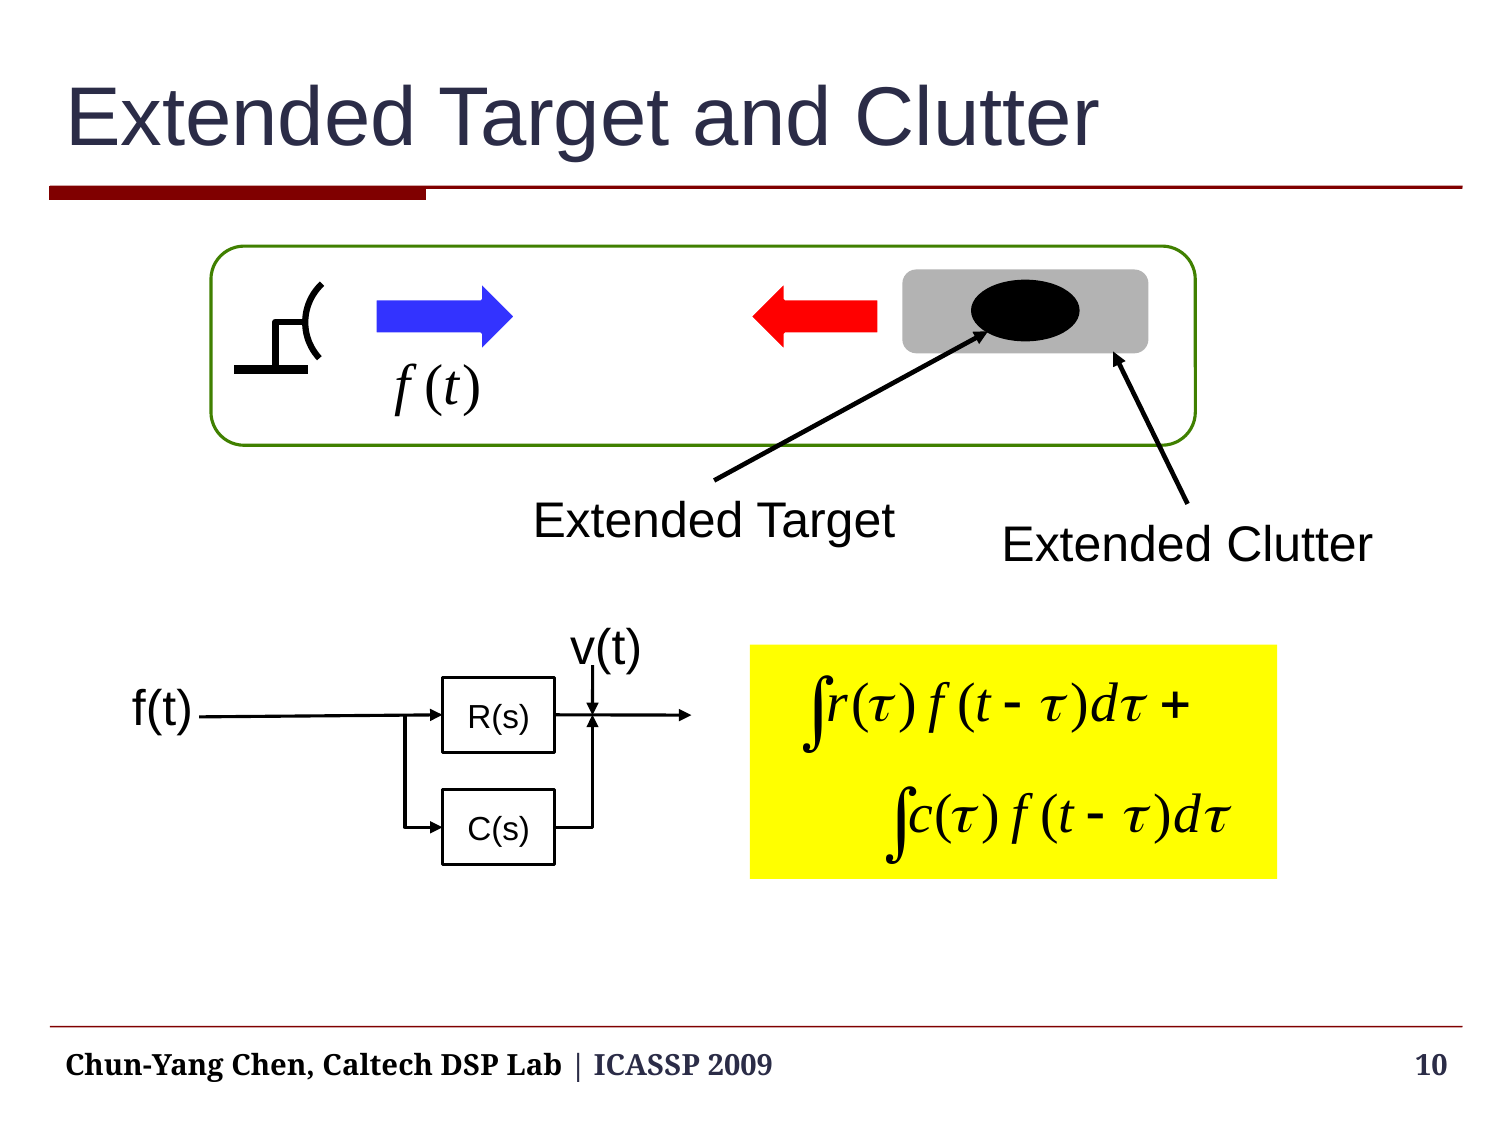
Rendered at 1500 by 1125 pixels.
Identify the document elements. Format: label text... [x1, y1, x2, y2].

footer Chun-Yang Chen, Caltech DSP Lab | ICASSP 2009 [49, 1038, 1294, 1083]
text_box [210, 246, 1196, 446]
text_box Extended Target [517, 480, 911, 556]
slide_number 10 [1304, 1038, 1463, 1083]
text_box Extended Clutter [986, 503, 1389, 579]
text_box v(t) [555, 606, 658, 682]
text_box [1074, 390, 1227, 466]
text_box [784, 656, 1244, 870]
title Extended Target and Clutter [49, 37, 1463, 188]
text_box R(s) [440, 675, 557, 754]
text_box C(s) [440, 788, 557, 867]
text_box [374, 351, 491, 429]
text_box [245, 269, 411, 376]
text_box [776, 268, 927, 543]
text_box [554, 714, 593, 828]
text_box [749, 644, 1278, 879]
text_box f(t) [117, 667, 291, 743]
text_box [198, 714, 443, 718]
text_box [367, 752, 481, 791]
